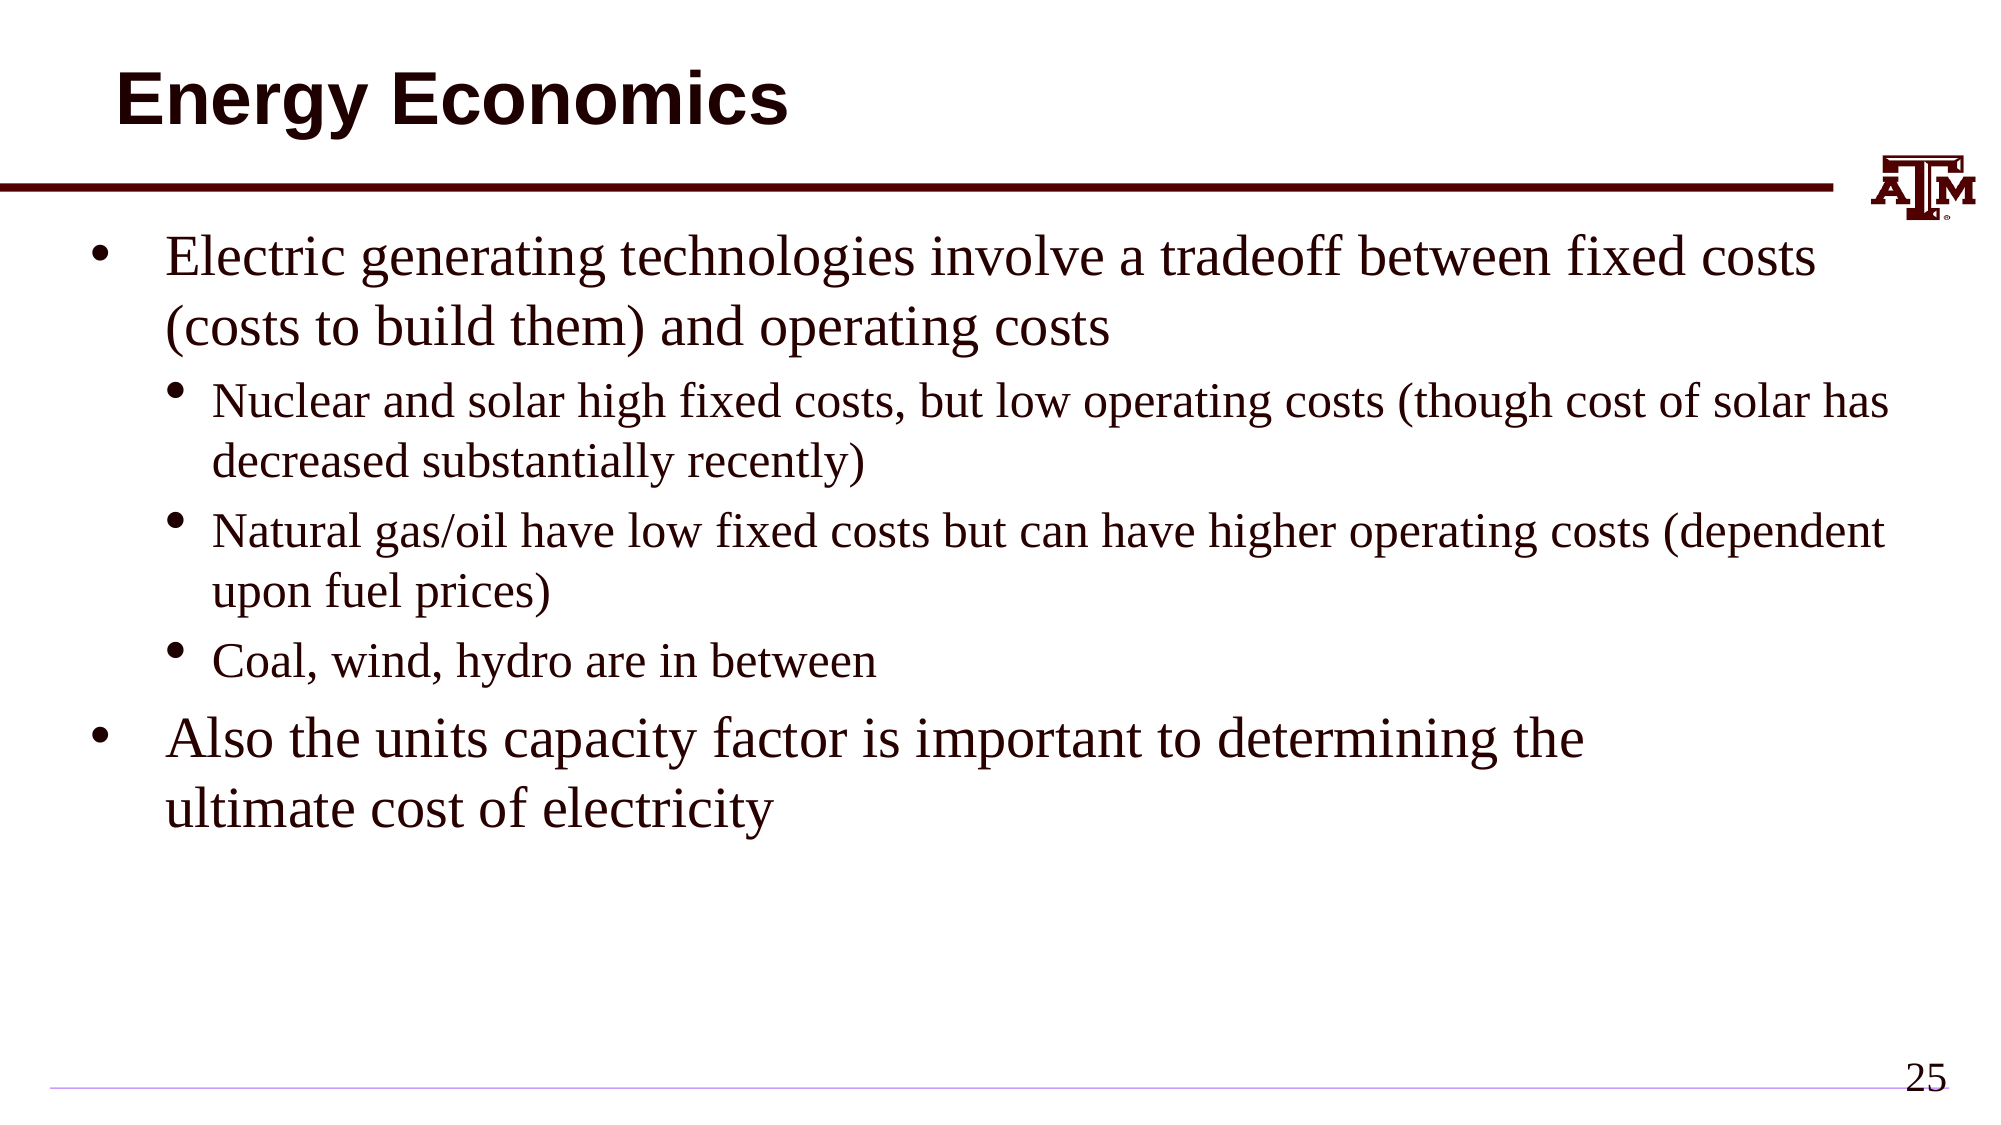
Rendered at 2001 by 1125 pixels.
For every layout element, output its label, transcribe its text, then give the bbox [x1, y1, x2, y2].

picture [1856, 137, 1990, 238]
list Electric generating technologies involve a tradeoff between fixed costs (costs to build them) and operating costs Nuclear and solar high fixed costs, but low operating costs (though cost of solar has decreased substantially recently) Natural gas/oil have low fixed costs but can have higher operating costs (dependent upon fuel prices) Coal, wind, hydro are in between Also the units capacity factor is important to determining the ultimate cost of electricity [74, 209, 1963, 823]
title Energy Economics [100, 12, 1414, 189]
slide_number 24 [1649, 1037, 1963, 1113]
